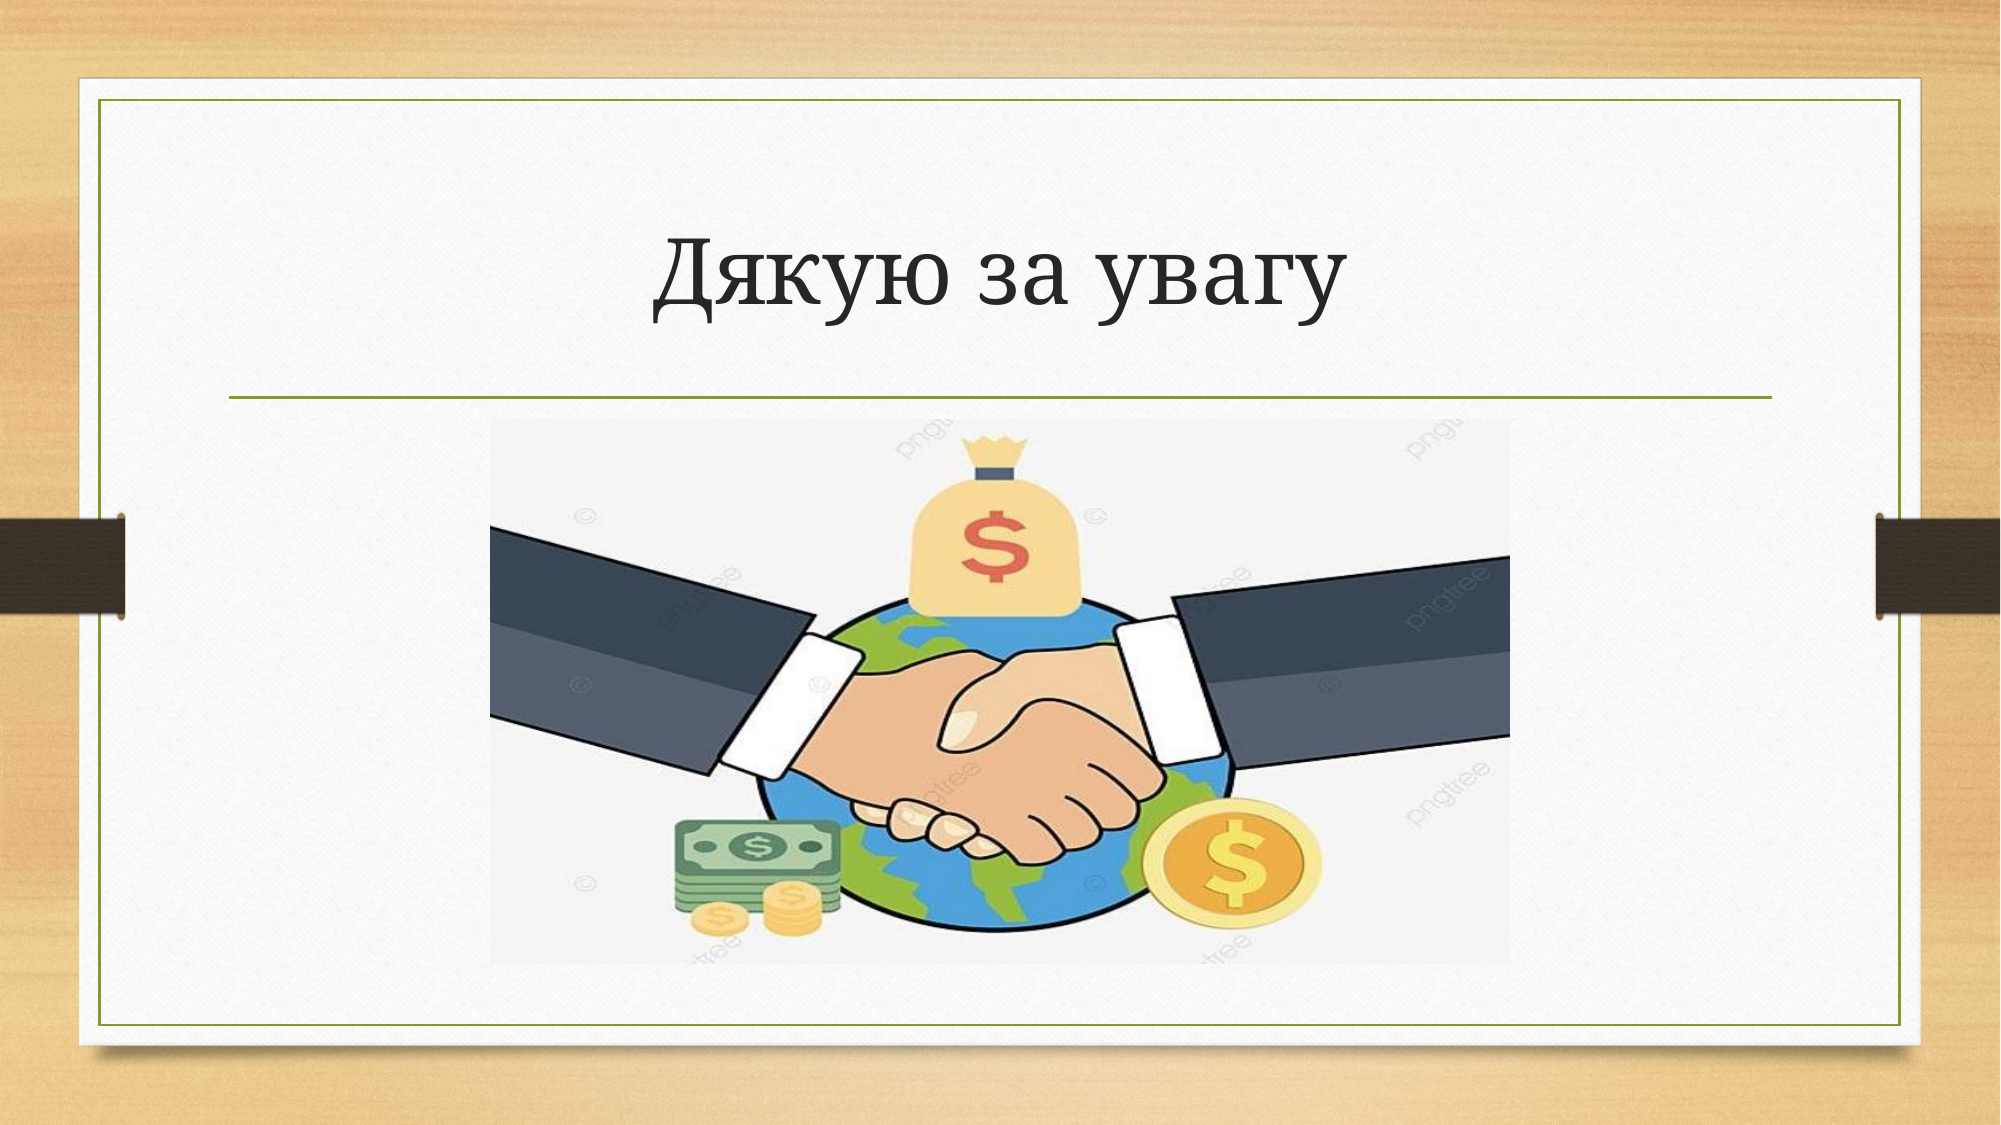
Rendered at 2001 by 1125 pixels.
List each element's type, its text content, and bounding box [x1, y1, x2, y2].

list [490, 419, 1510, 965]
title Дякую за увагу [212, 161, 1788, 375]
picture [0, 0, 2001, 1125]
